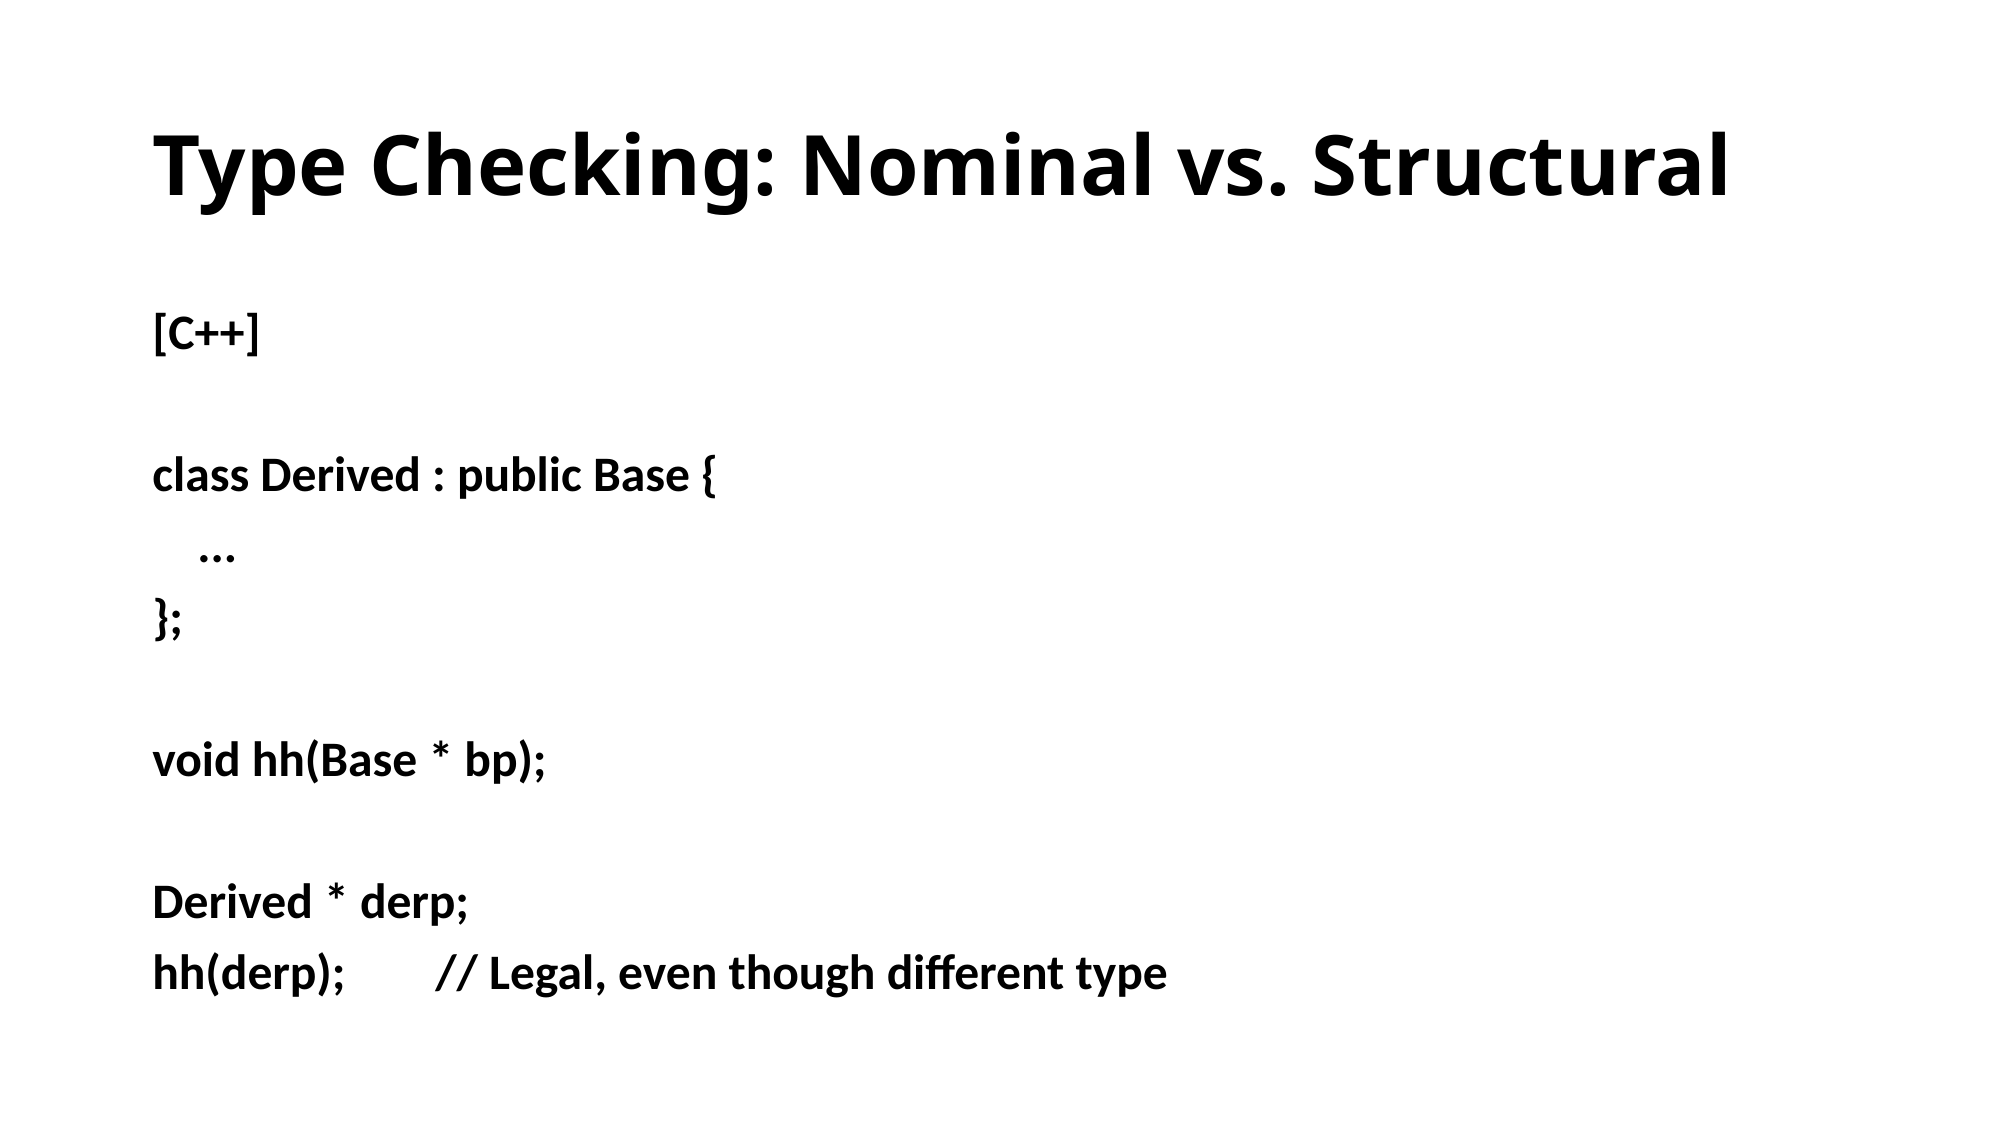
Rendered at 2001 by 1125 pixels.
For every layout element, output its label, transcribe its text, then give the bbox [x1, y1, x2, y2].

list [C++] class Derived : public Base { ... }; void hh(Base * bp); Derived * derp; hh(derp); // Legal, even though different type [137, 299, 1863, 1014]
title Type Checking: Nominal vs. Structural [137, 59, 1863, 278]
